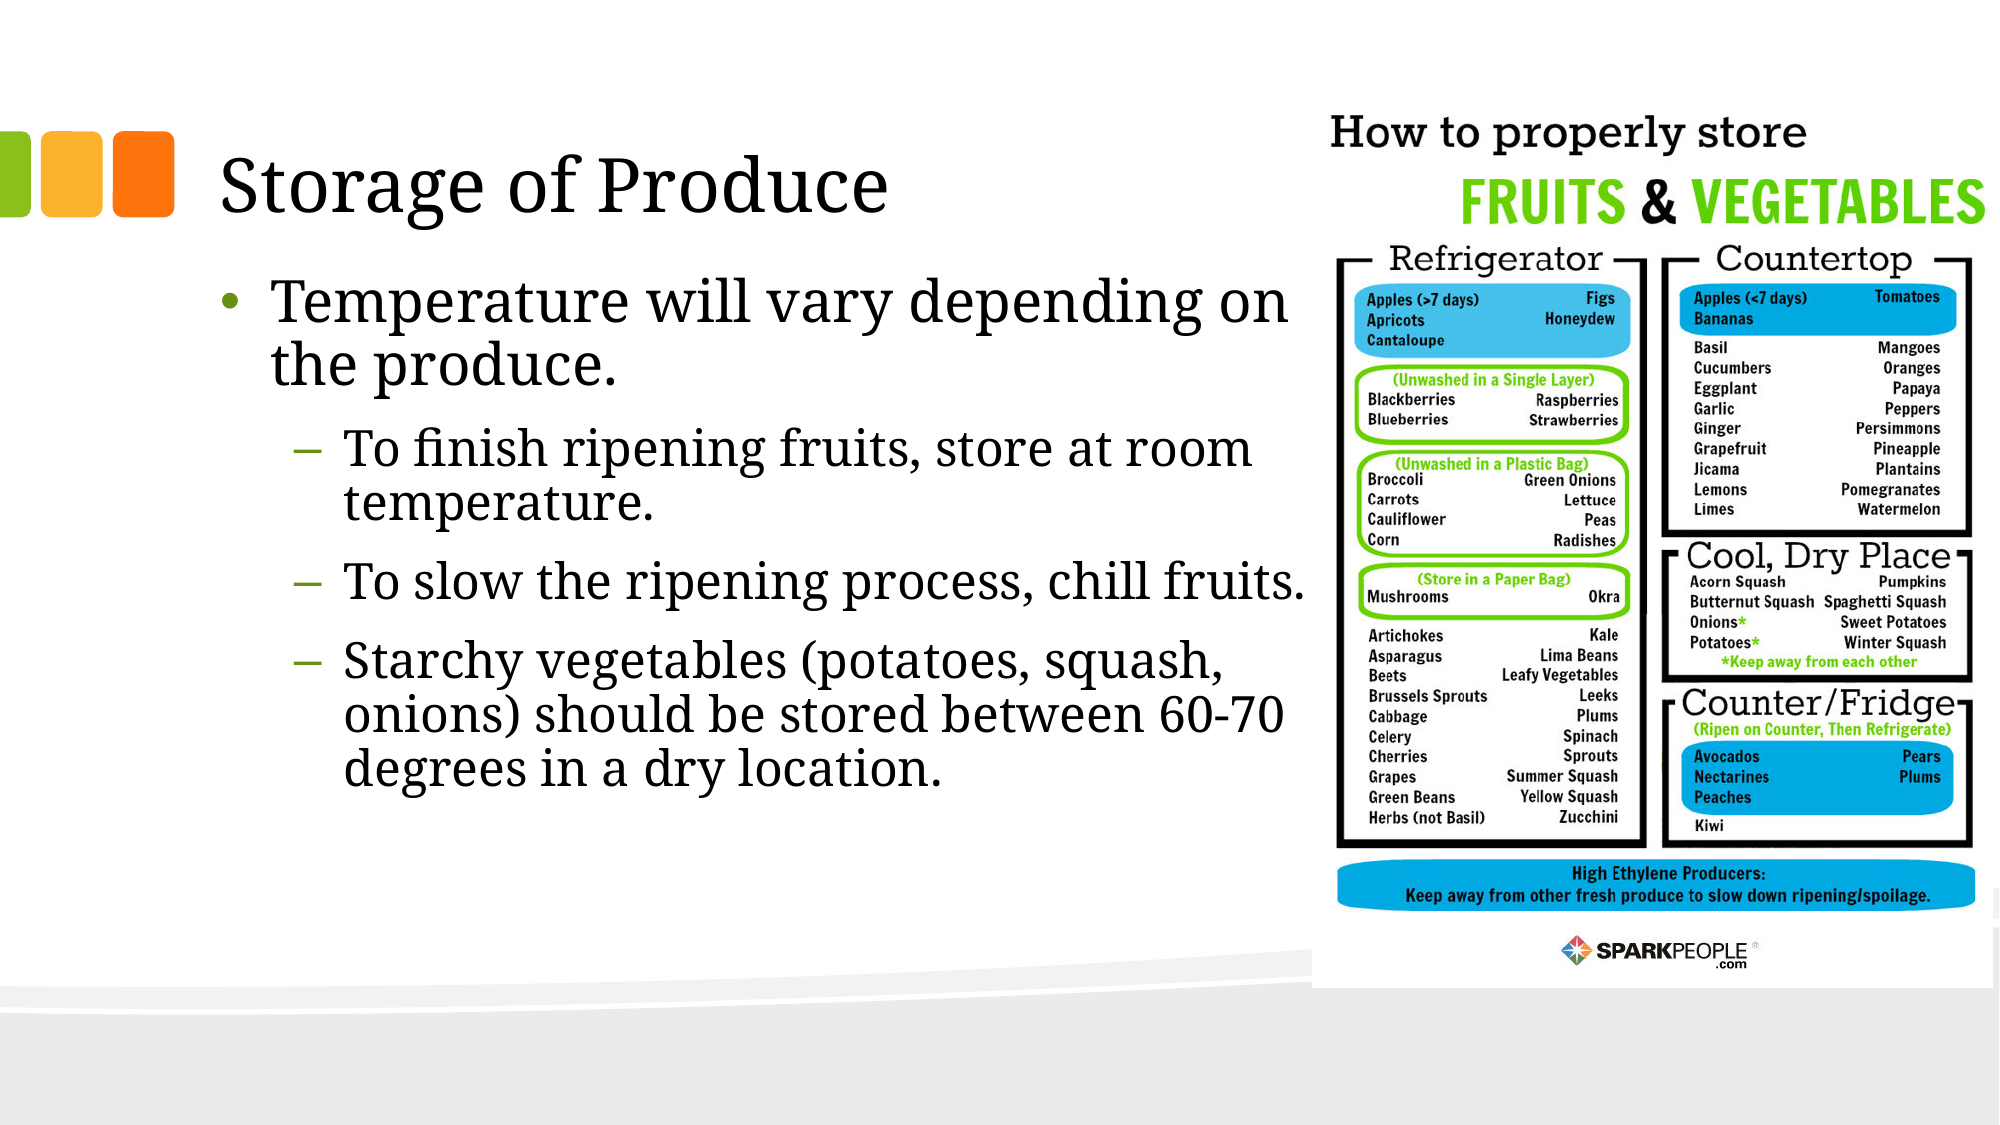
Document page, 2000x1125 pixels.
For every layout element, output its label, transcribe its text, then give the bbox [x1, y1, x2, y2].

picture [1311, 99, 1993, 988]
title Storage of Produce [199, 24, 1800, 238]
list Temperature will vary depending on the produce. To finish ripening fruits, store at room temperature. To slow the ripening process, chill fruits. Starchy vegetables (potatoes, squash, onions) should be stored between 60-70 degrees in a dry location. [199, 262, 1388, 1013]
